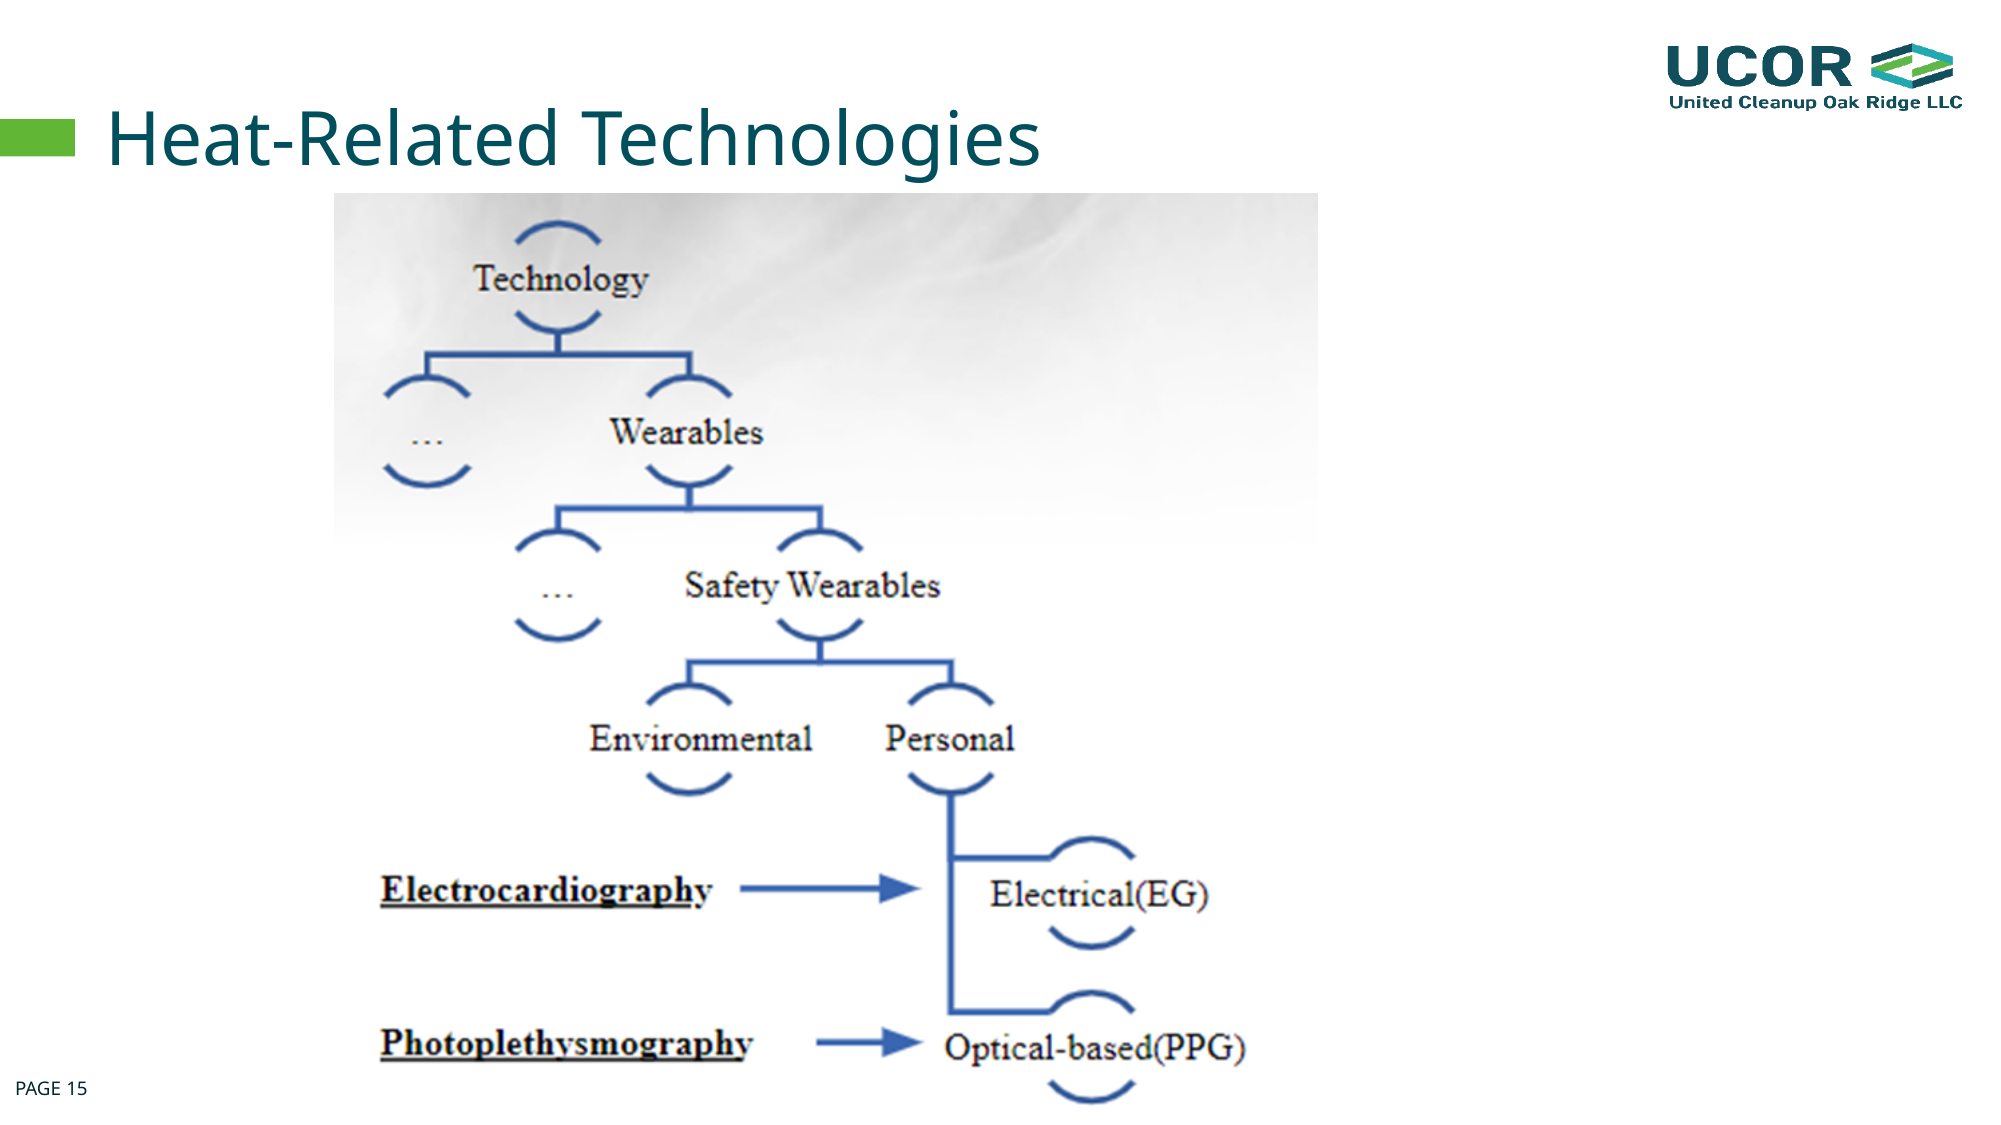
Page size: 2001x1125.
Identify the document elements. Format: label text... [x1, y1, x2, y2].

picture [1662, 37, 1974, 119]
slide_number PAGE 15 [0, 1054, 308, 1125]
picture [334, 193, 1318, 1113]
title Heat-Related Technologies [90, 66, 1511, 206]
